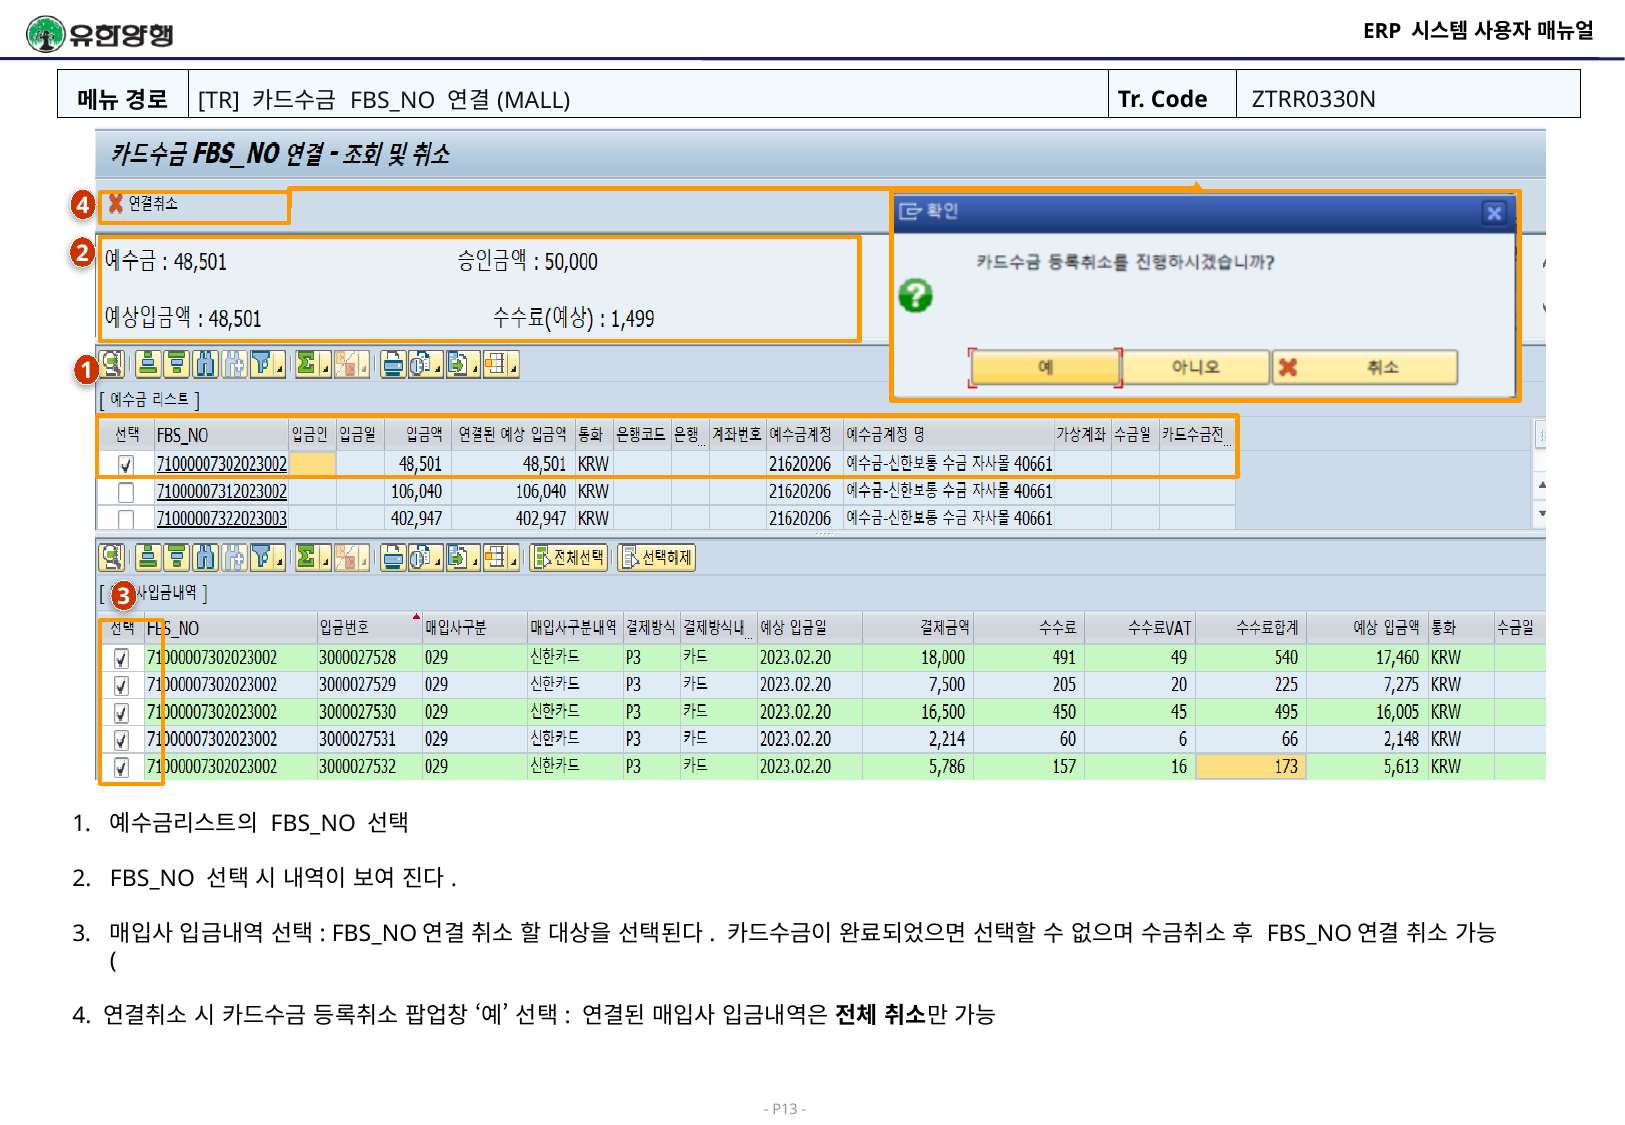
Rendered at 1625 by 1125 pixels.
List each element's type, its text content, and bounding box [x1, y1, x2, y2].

text_box 4 [70, 188, 90, 220]
table_header ZTRR0330N [1237, 70, 1580, 117]
picture [95, 126, 1546, 780]
table_header Tr. Code [1109, 70, 1236, 117]
picture [20, 11, 178, 55]
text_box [288, 193, 1206, 209]
text_box 2 [69, 236, 90, 268]
title ERP 시스템 사용자 매뉴얼 [905, 9, 1610, 51]
table_header 메뉴 경로 [58, 70, 188, 117]
text_box 예수금리스트의 FBS_NO 선택 FBS_NO 선택 시 내역이 보여 진다. 매입사 입금내역 선택: FBS_NO연결 취소 할 대상을 선택된다. 카드수금이 완료되었으면 선택할 수 없으며 수금취소 후 FBS_NO연결 취소 가능( 4. 연결취소 시 카드수금 등록취소 팝업창 ‘예’ 선택: 연결된 매입사 입금내역은 전체 취소만 가능 [57, 801, 1522, 1036]
text_box 1 [73, 354, 90, 385]
table_header [TR] 카드수금 FBS_NO 연결(MALL) [189, 70, 1108, 117]
